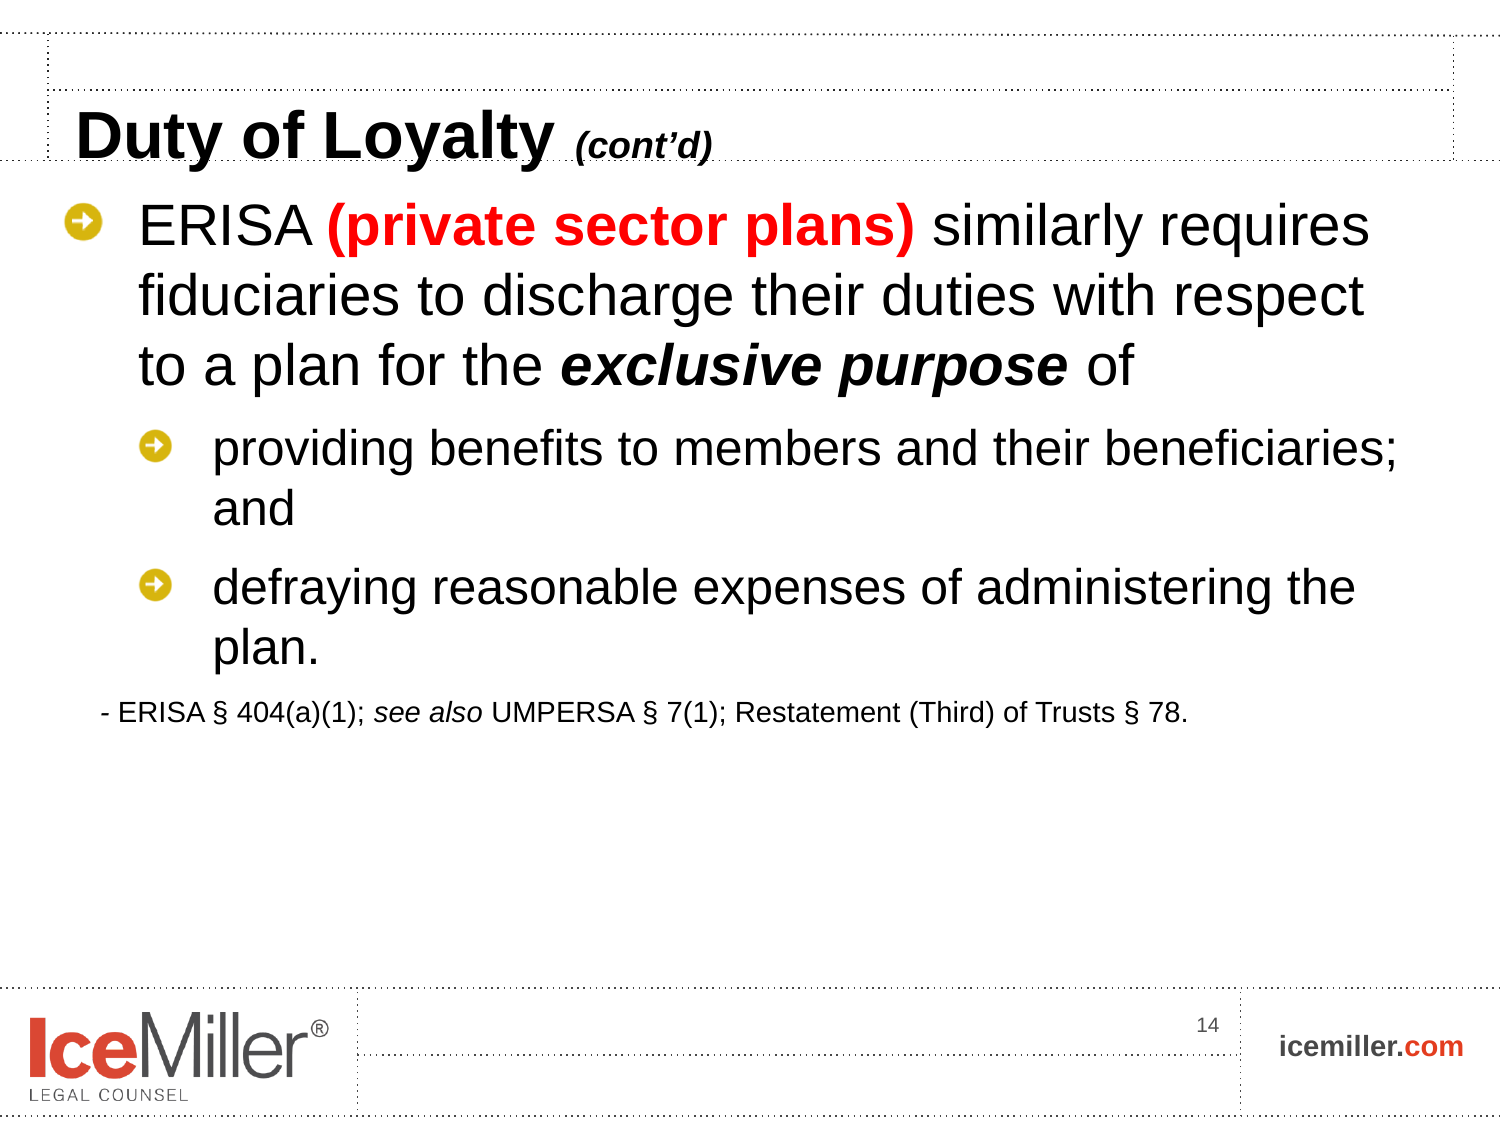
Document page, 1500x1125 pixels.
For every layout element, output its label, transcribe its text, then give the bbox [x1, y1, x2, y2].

title Duty of Loyalty (cont’d) [75, 37, 1425, 172]
picture [62, 201, 104, 243]
picture [137, 567, 173, 603]
picture [30, 1012, 338, 1101]
picture [137, 428, 173, 464]
list ERISA (private sector plans) similarly requires fiduciaries to discharge their duties with respect to a plan for the exclusive purpose of providing benefits to members and their beneficiaries; and defraying reasonable expenses of administering the plan. - ERISA § 404(a)(1); see also UMPERSA § 7(1); Restatement (Third) of Trusts § 78. [62, 187, 1425, 963]
slide_number 14 [887, 994, 1235, 1055]
